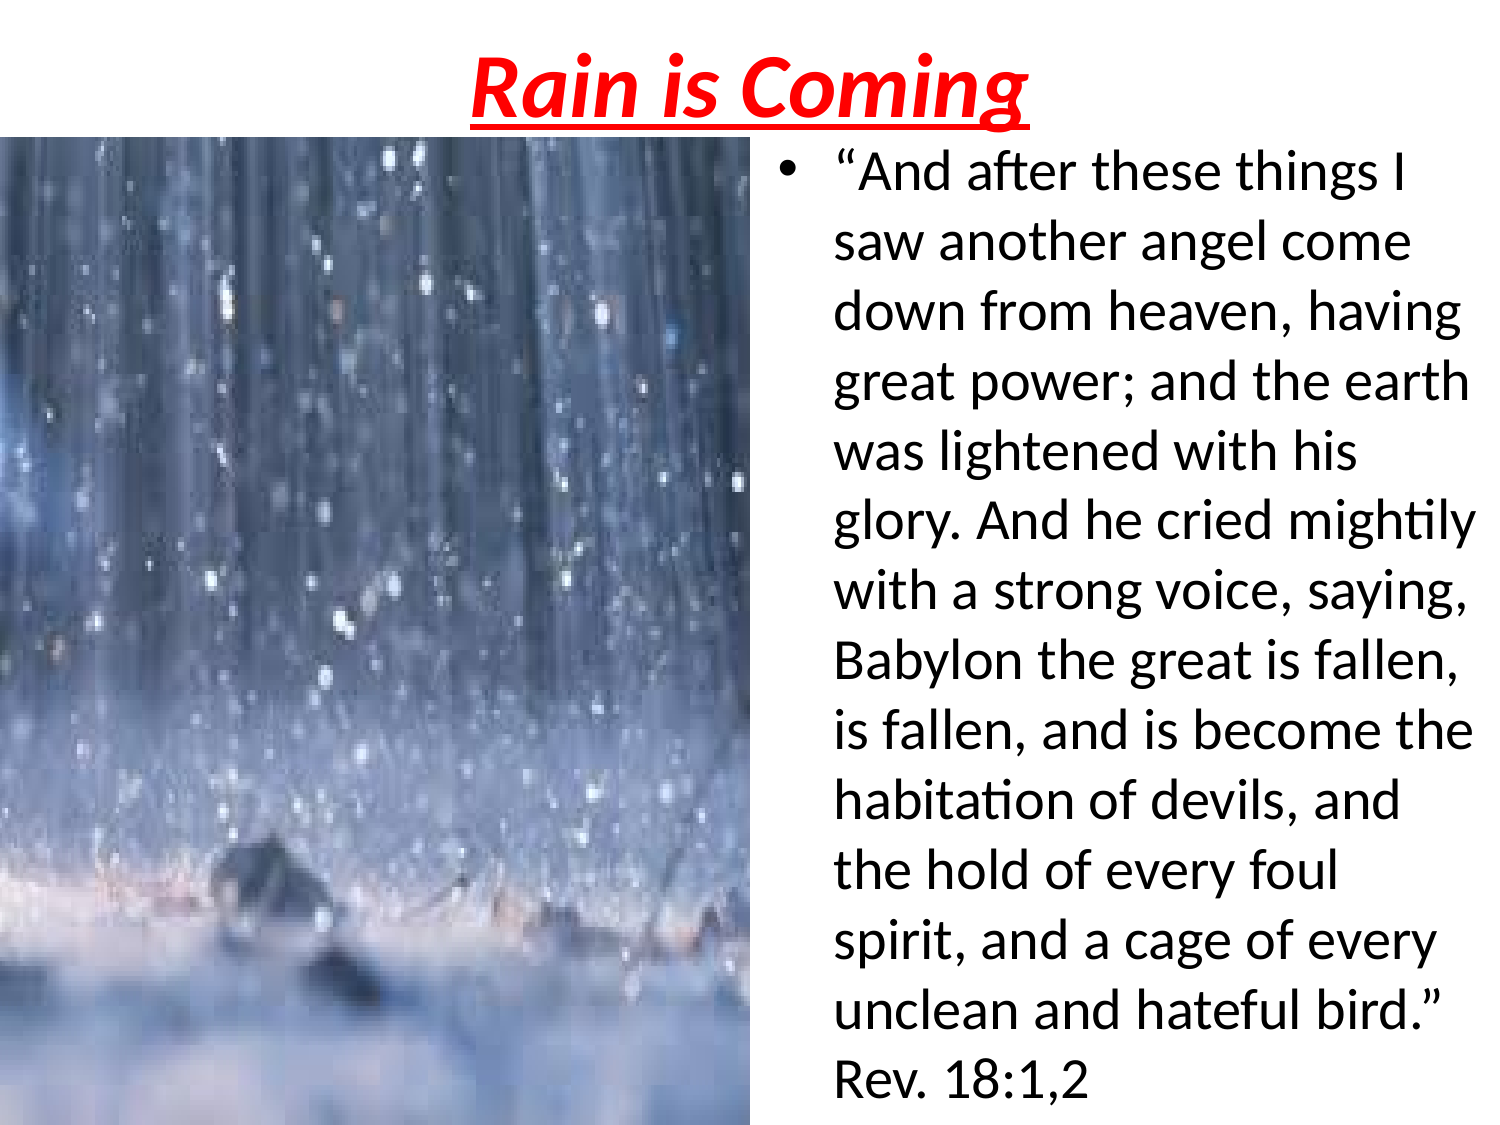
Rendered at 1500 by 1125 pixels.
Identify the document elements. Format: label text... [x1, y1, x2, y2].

list “And after these things I saw another angel come down from heaven, having great power; and the earth was lightened with his glory. And he cried mightily with a strong voice, saying, Babylon the great is fallen, is fallen, and is become the habitation of devils, and the hold of every foul spirit, and a cage of every unclean and hateful bird.” Rev. 18:1,2 [762, 125, 1500, 1125]
title Rain is Coming [75, 0, 1425, 163]
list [0, 137, 751, 1125]
